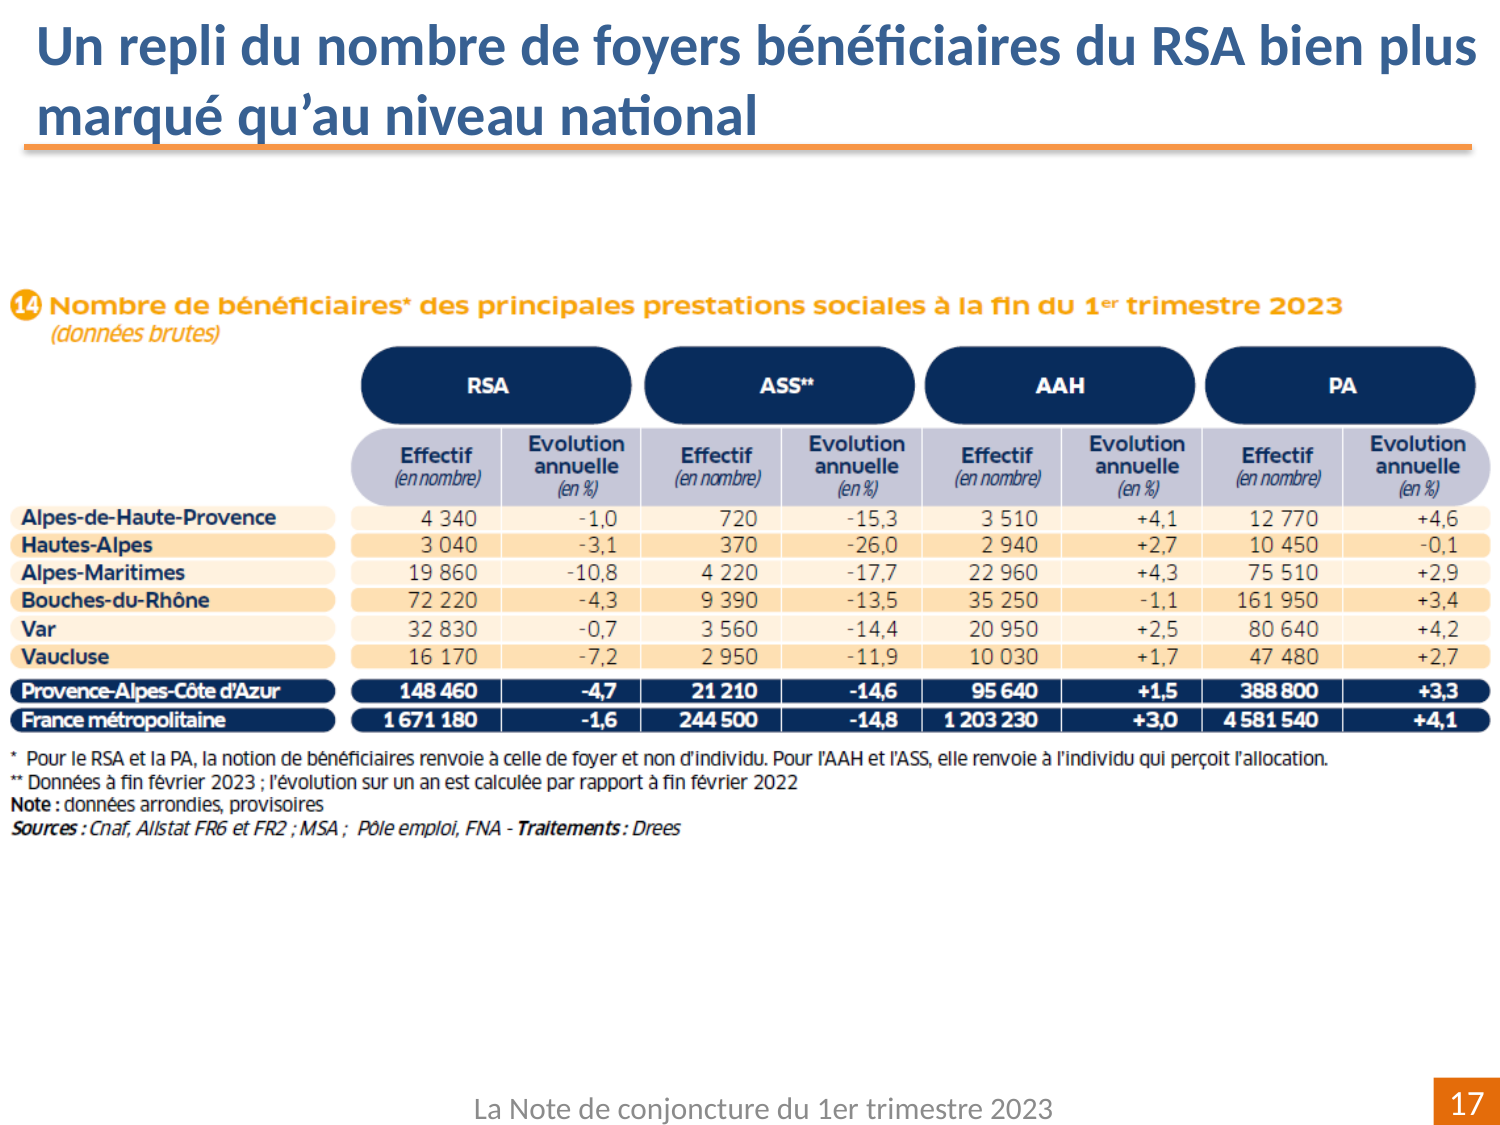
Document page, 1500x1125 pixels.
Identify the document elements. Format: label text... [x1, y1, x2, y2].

picture [0, 282, 1500, 843]
text_box Un repli du nombre de foyers bénéficiaires du RSA bien plus marqué qu’au niveau national [21, 0, 1497, 155]
slide_number 17 [1433, 1077, 1500, 1125]
footer La Note de conjoncture du 1er trimestre 2023 [280, 1077, 1249, 1125]
